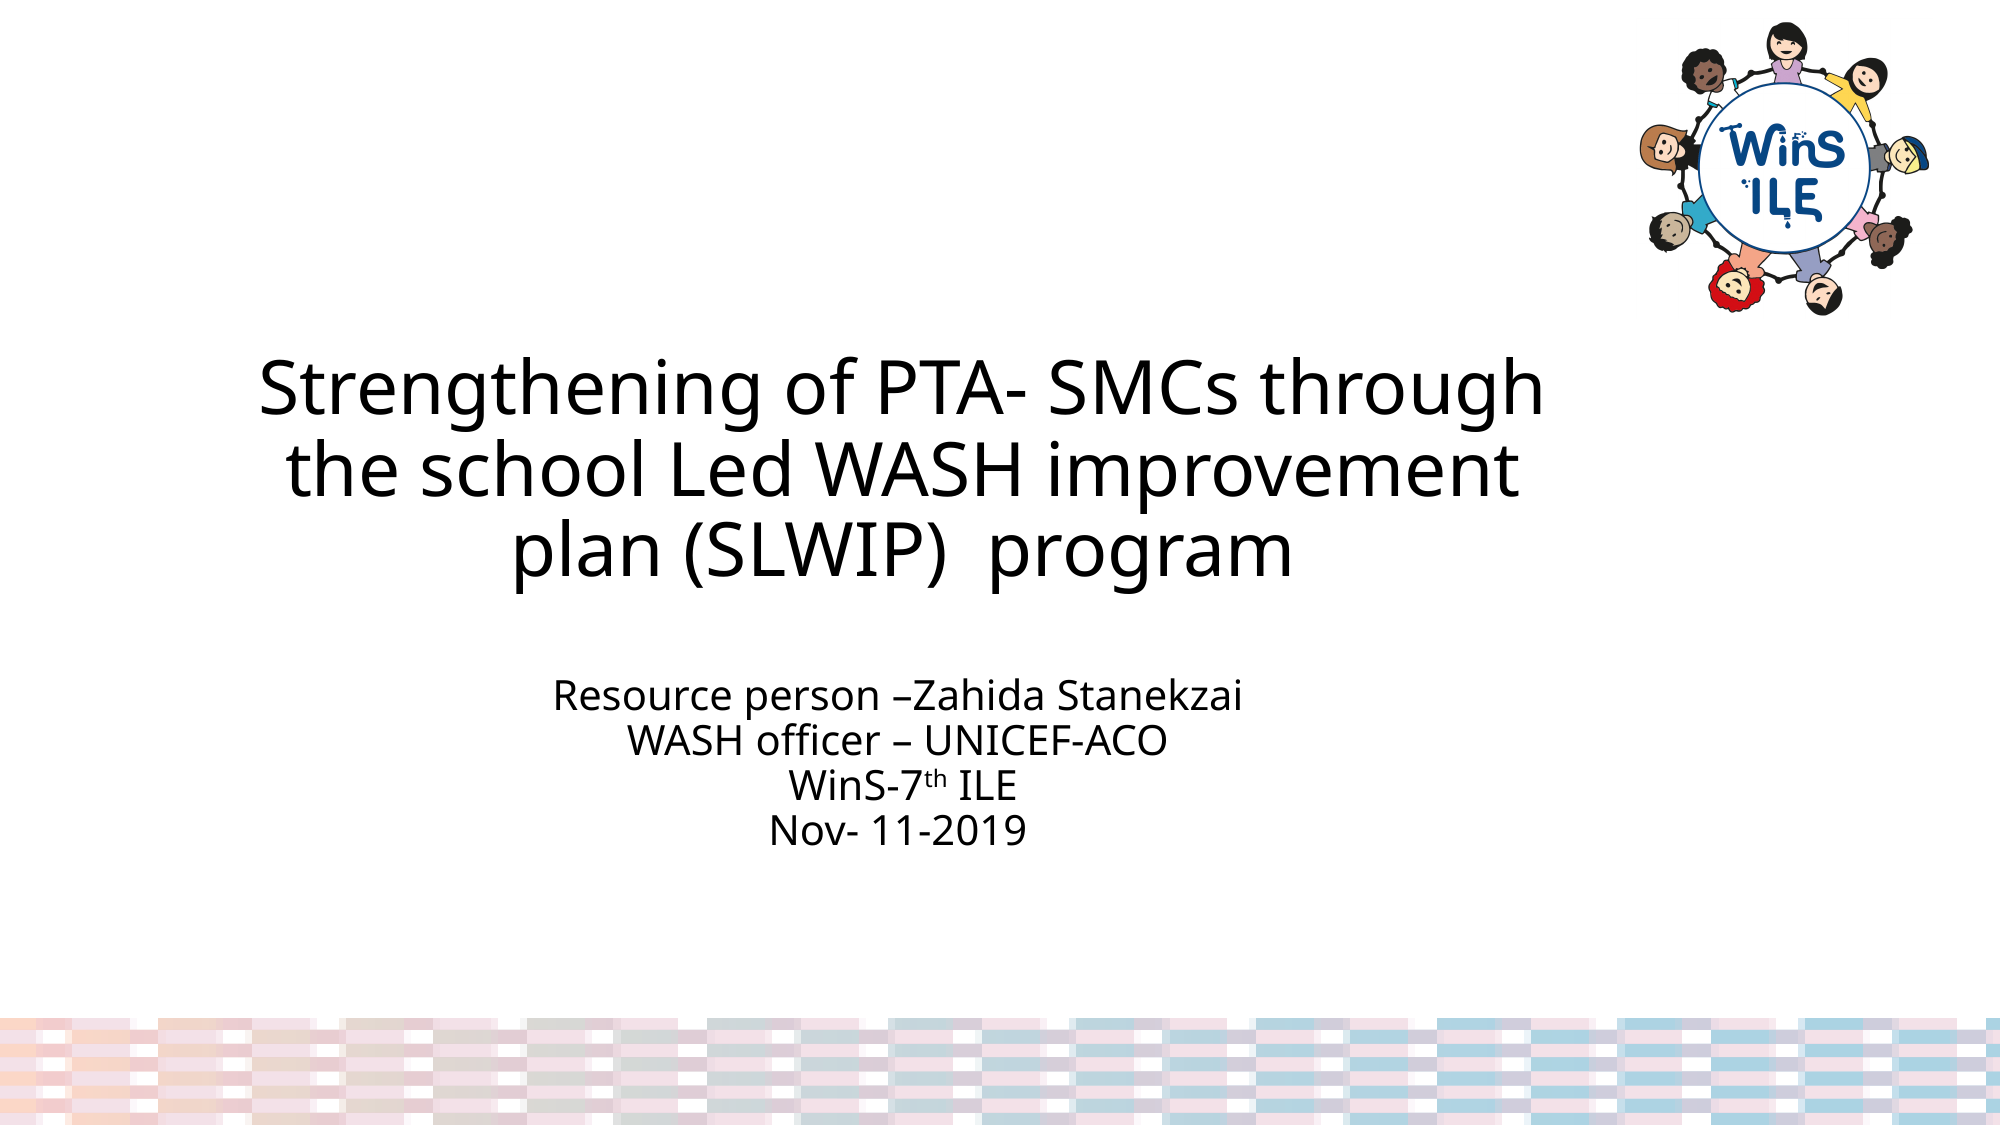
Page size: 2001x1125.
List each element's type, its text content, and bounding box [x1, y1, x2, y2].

title Strengthening of PTA- SMCs through the school Led WASH improvement plan (SLWIP) program Resource person –Zahida Stanekzai WASH officer – UNICEF-ACO WinS-7th ILE Nov- 11-2019 [189, 127, 1617, 979]
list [1636, 18, 1933, 319]
picture [0, 1018, 2000, 1125]
